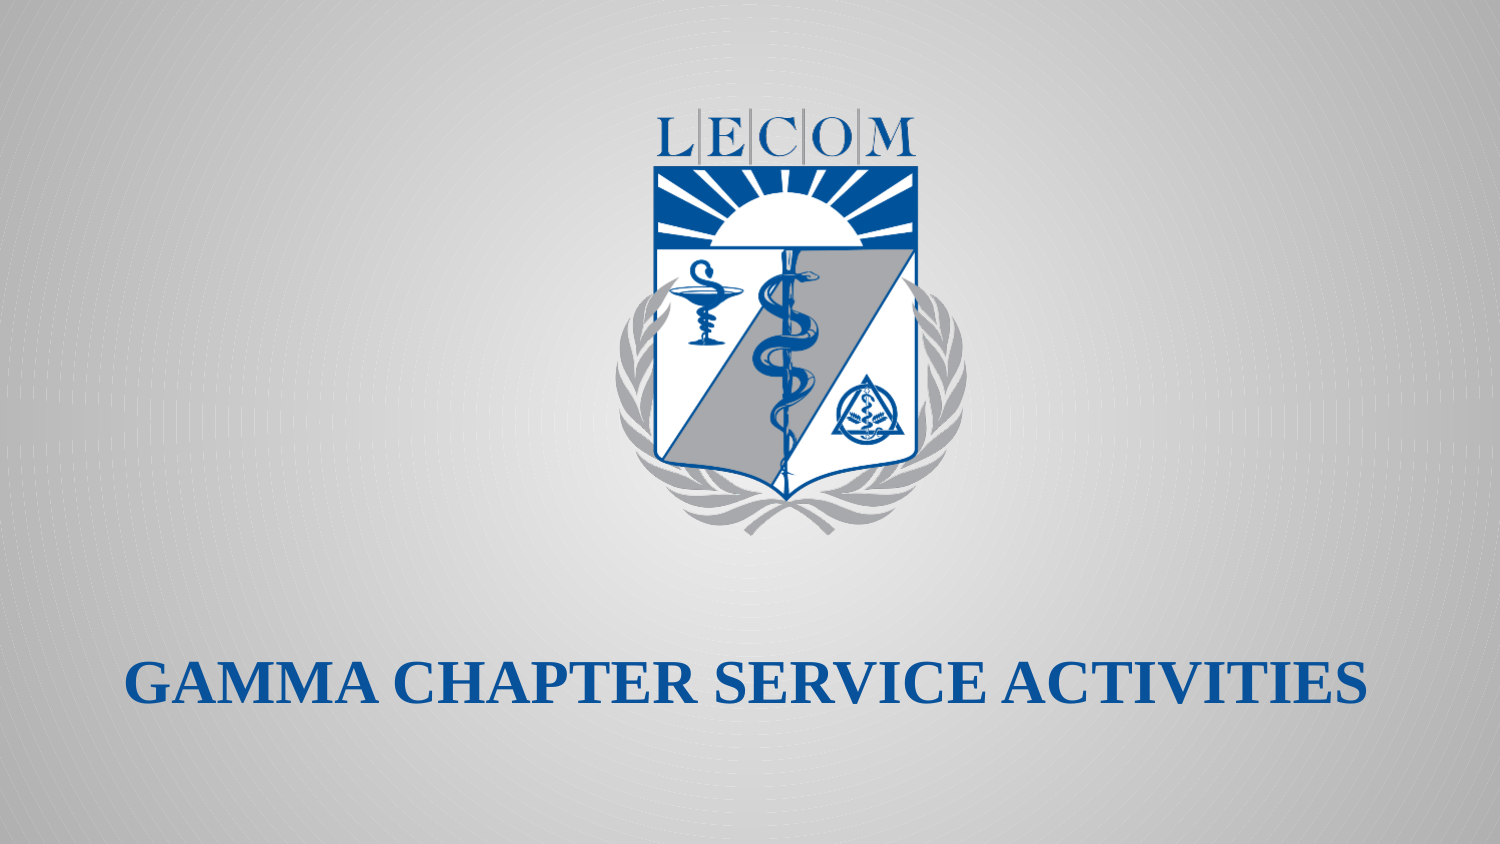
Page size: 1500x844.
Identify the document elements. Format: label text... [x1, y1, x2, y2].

title GAMMA CHAPTER SERVICE ACTIVITIES [111, 622, 1471, 736]
picture [609, 100, 974, 543]
